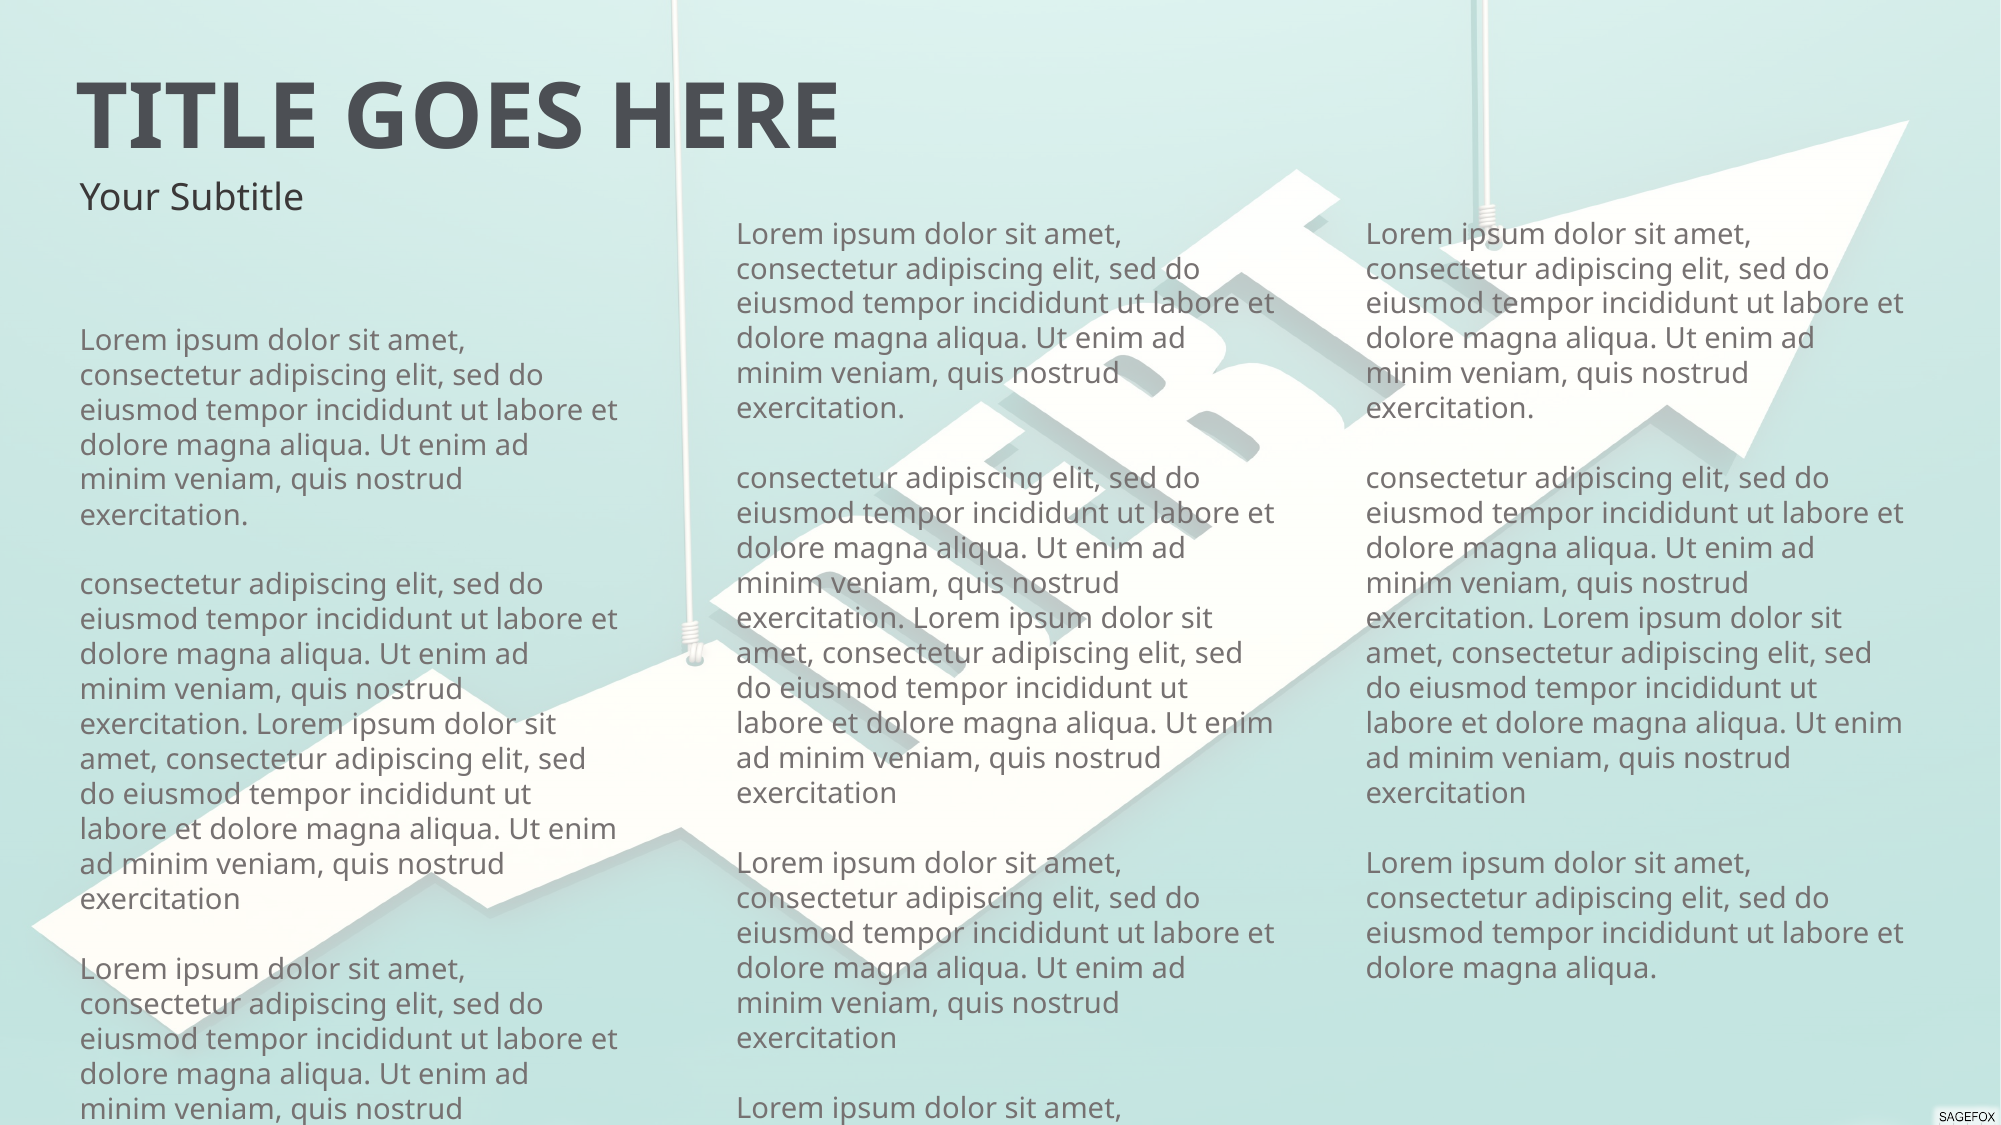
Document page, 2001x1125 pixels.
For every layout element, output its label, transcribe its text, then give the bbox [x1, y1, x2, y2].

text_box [60, 49, 1020, 227]
text_box Lorem ipsum dolor sit amet, consectetur adipiscing elit, sed do eiusmod tempor incididunt ut labore et dolore magna aliqua. Ut enim ad minim veniam, quis nostrud exercitation. consectetur adipiscing elit, sed do eiusmod tempor incididunt ut labore et dolore magna aliqua. Ut enim ad minim veniam, quis nostrud exercitation. Lorem ipsum dolor sit amet, consectetur adipiscing elit, sed do eiusmod tempor incididunt ut labore et dolore magna aliqua. Ut enim ad minim veniam, quis nostrud exercitation Lorem ipsum dolor sit amet, consectetur adipiscing elit, sed do eiusmod tempor incididunt ut labore et dolore magna aliqua. Ut enim ad minim veniam, quis nostrud exercitation Lorem ipsum dolor sit amet, consectetur adipiscing elit, sed do eiusmod. [721, 207, 1292, 1125]
picture [1936, 1111, 1997, 1125]
text_box Lorem ipsum dolor sit amet, consectetur adipiscing elit, sed do eiusmod tempor incididunt ut labore et dolore magna aliqua. Ut enim ad minim veniam, quis nostrud exercitation. consectetur adipiscing elit, sed do eiusmod tempor incididunt ut labore et dolore magna aliqua. Ut enim ad minim veniam, quis nostrud exercitation. Lorem ipsum dolor sit amet, consectetur adipiscing elit, sed do eiusmod tempor incididunt ut labore et dolore magna aliqua. Ut enim ad minim veniam, quis nostrud exercitation Lorem ipsum dolor sit amet, consectetur adipiscing elit, sed do eiusmod tempor incididunt ut labore et dolore magna aliqua. Ut enim ad minim veniam, quis nostrud exercitation. [64, 313, 635, 1125]
text_box Lorem ipsum dolor sit amet, consectetur adipiscing elit, sed do eiusmod tempor incididunt ut labore et dolore magna aliqua. Ut enim ad minim veniam, quis nostrud exercitation. consectetur adipiscing elit, sed do eiusmod tempor incididunt ut labore et dolore magna aliqua. Ut enim ad minim veniam, quis nostrud exercitation. Lorem ipsum dolor sit amet, consectetur adipiscing elit, sed do eiusmod tempor incididunt ut labore et dolore magna aliqua. Ut enim ad minim veniam, quis nostrud exercitation Lorem ipsum dolor sit amet, consectetur adipiscing elit, sed do eiusmod tempor incididunt ut labore et dolore magna aliqua. [1350, 207, 1921, 992]
